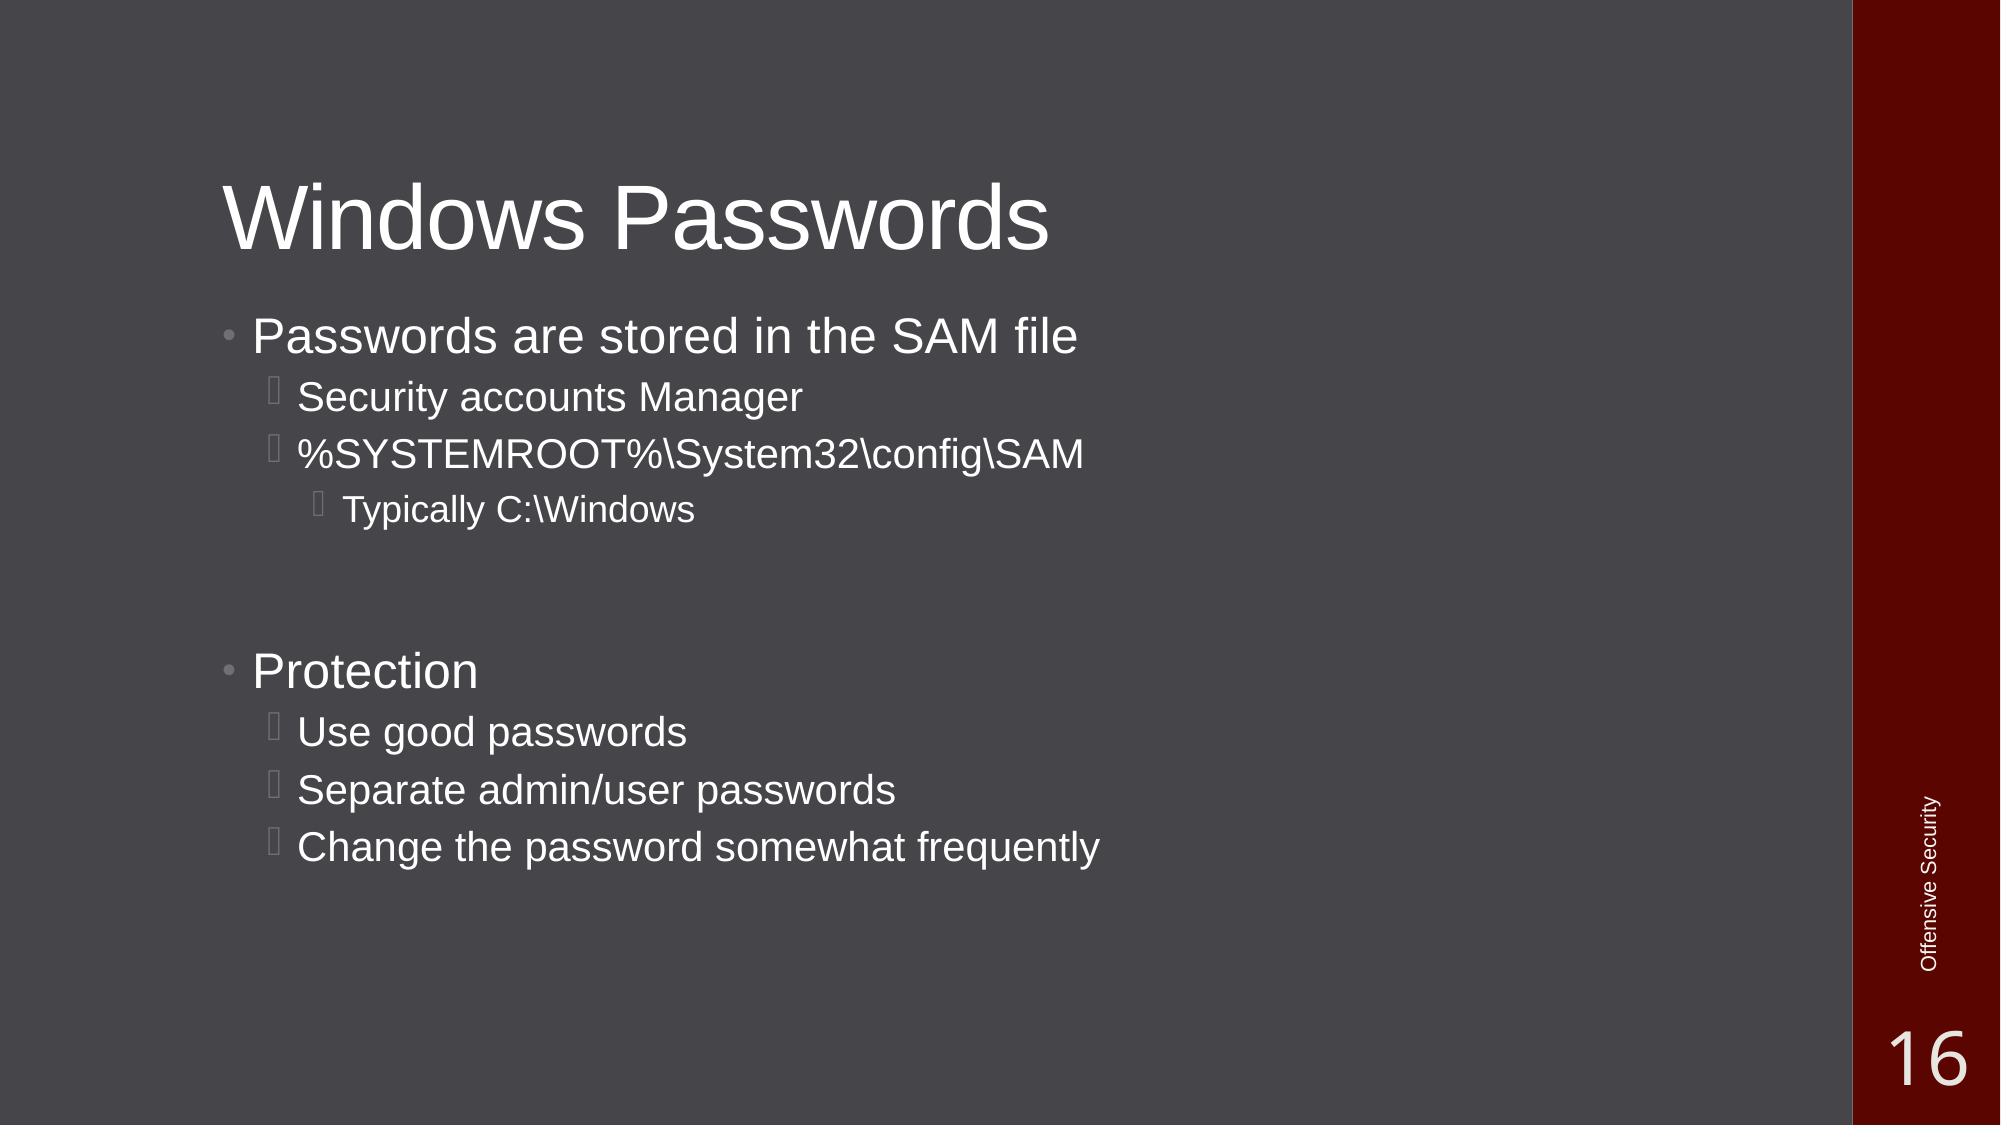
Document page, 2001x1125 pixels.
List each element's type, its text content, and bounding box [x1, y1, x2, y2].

slide_number 16 [1852, 1012, 2000, 1110]
list Passwords are stored in the SAM file Security accounts Manager %SYSTEMROOT%\System32\config\SAM Typically C:\Windows Protection Use good passwords Separate admin/user passwords Change the password somewhat frequently [206, 299, 1617, 1014]
footer Offensive Security [1897, 400, 1958, 988]
title Windows Passwords [206, 60, 1797, 278]
